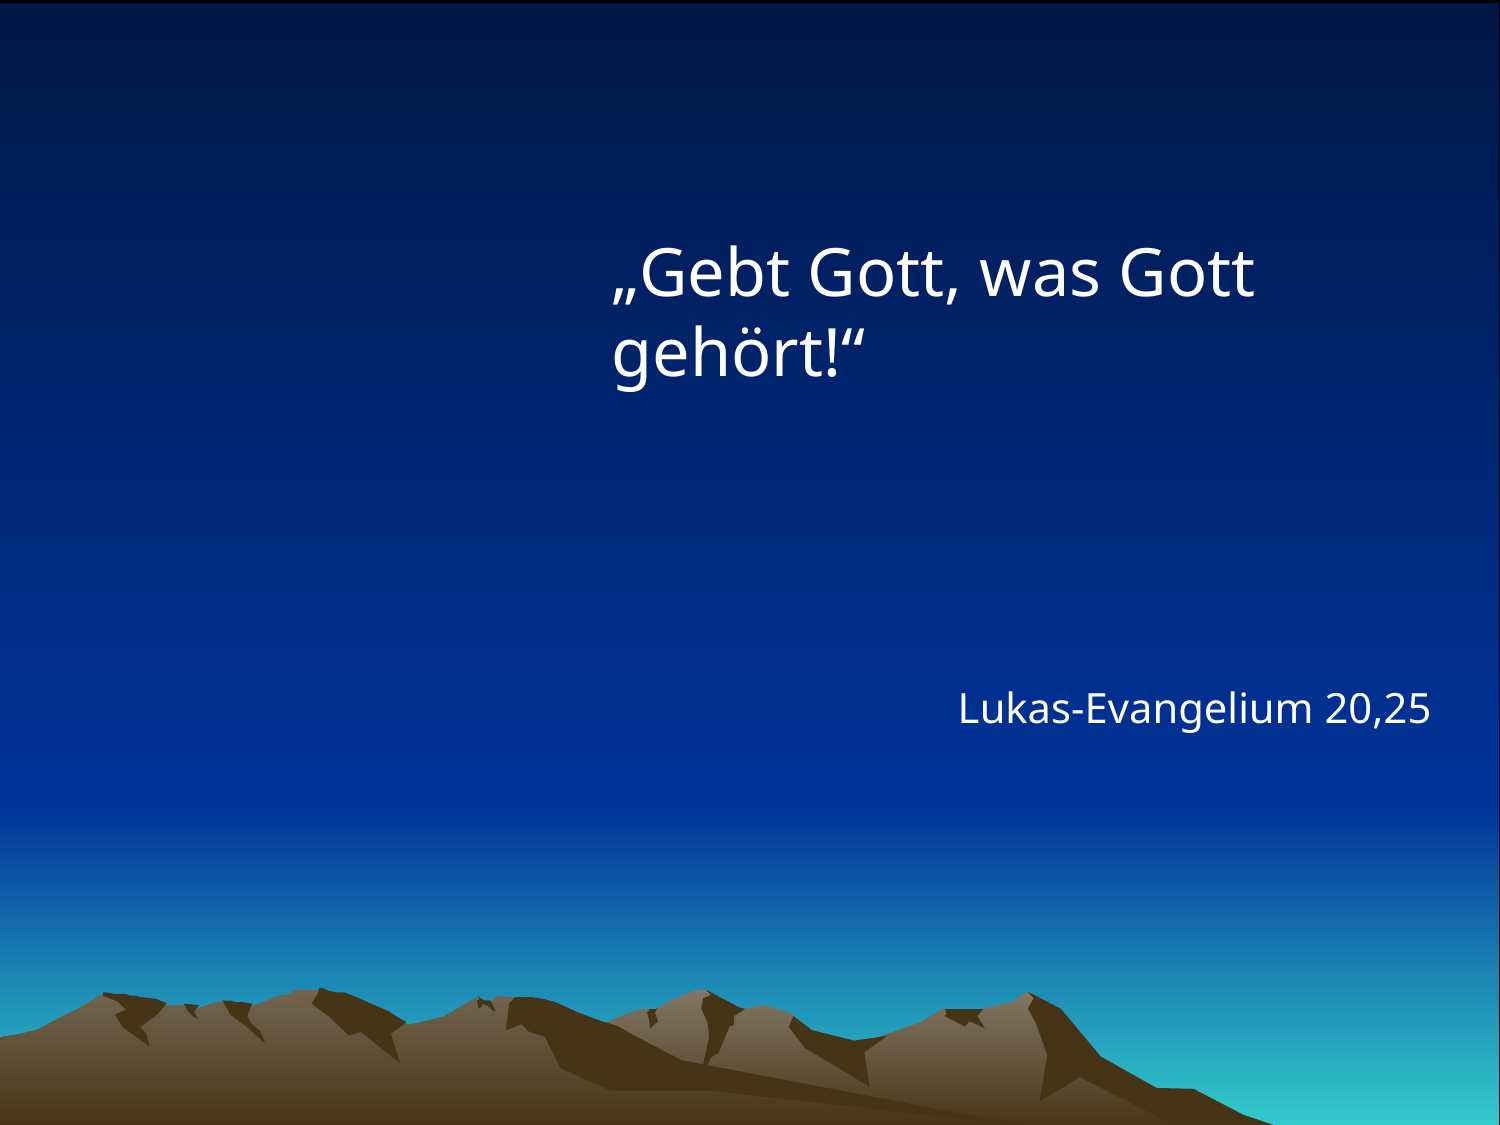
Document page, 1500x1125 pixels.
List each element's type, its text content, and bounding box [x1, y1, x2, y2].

title „Gebt Gott, was Gott gehört!“ [596, 207, 1471, 411]
subtitle Lukas-Evangelium 20,25 [761, 674, 1447, 1125]
picture [0, 0, 1500, 1125]
